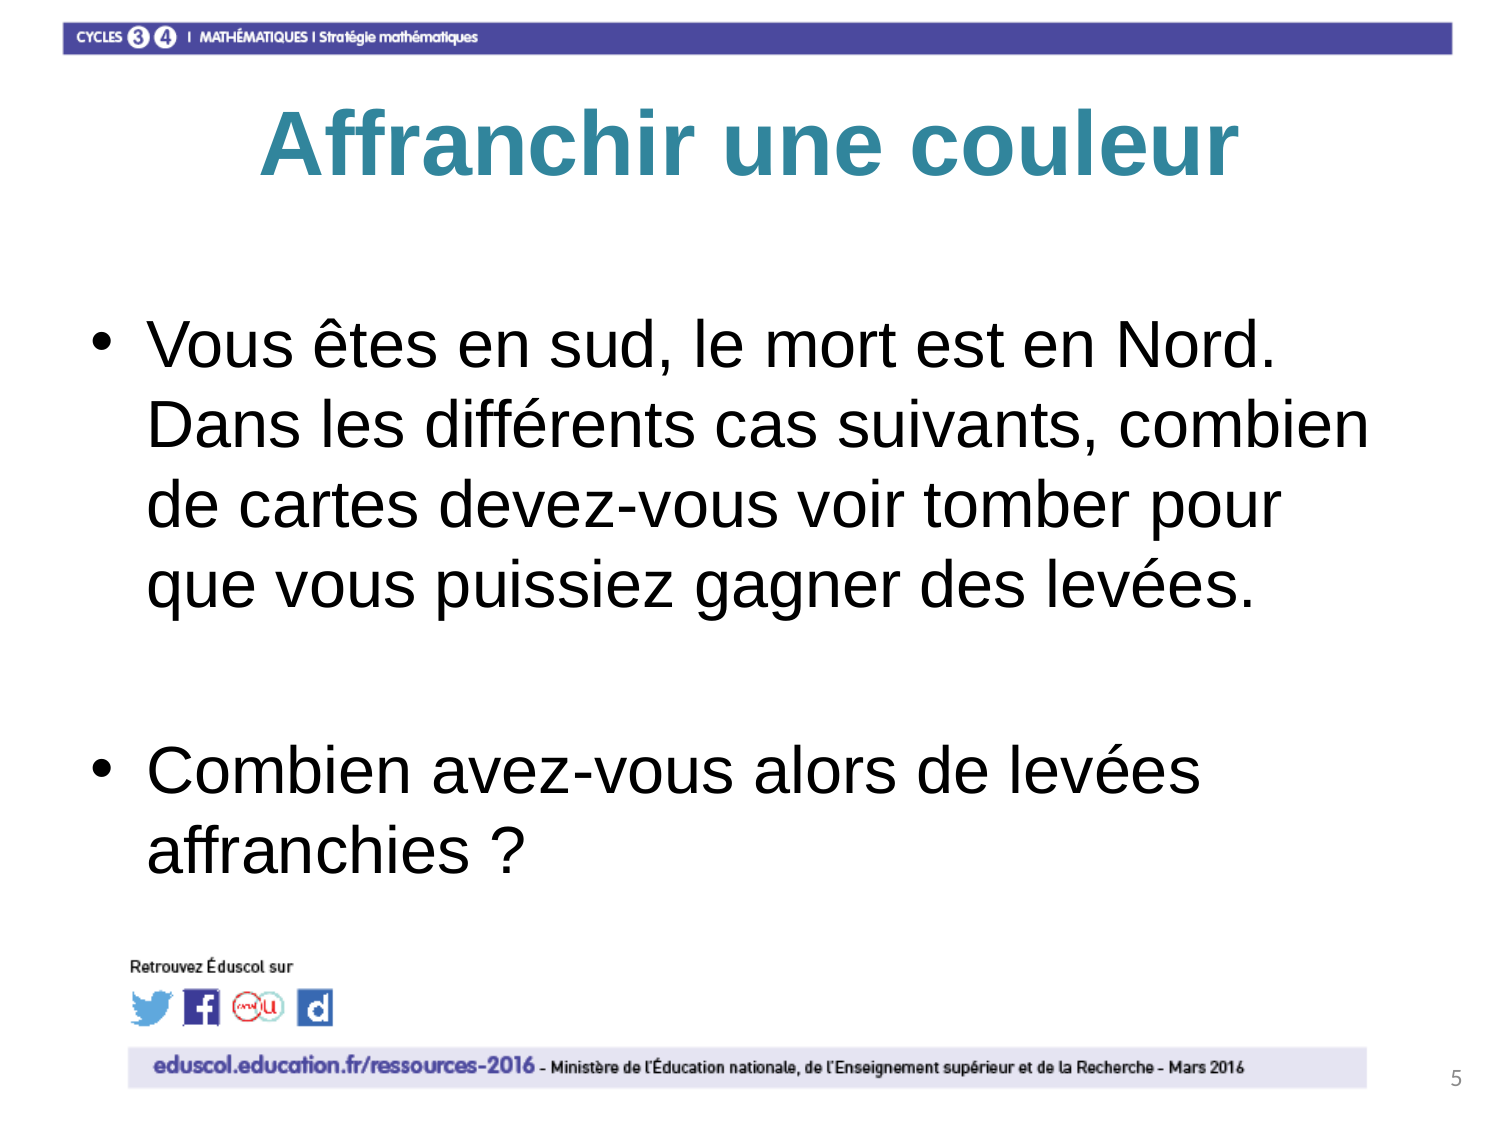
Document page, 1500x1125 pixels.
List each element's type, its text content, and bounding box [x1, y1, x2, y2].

list Vous êtes en sud, le mort est en Nord. Dans les différents cas suivants, combien de cartes devez-vous voir tomber pour que vous puissiez gagner des levées. Combien avez-vous alors de levées affranchies ? [75, 199, 1425, 938]
picture [64, 940, 1436, 1105]
title Affranchir une couleur [75, 83, 1425, 199]
picture [29, 0, 1489, 76]
slide_number 5 [1440, 1046, 1478, 1107]
